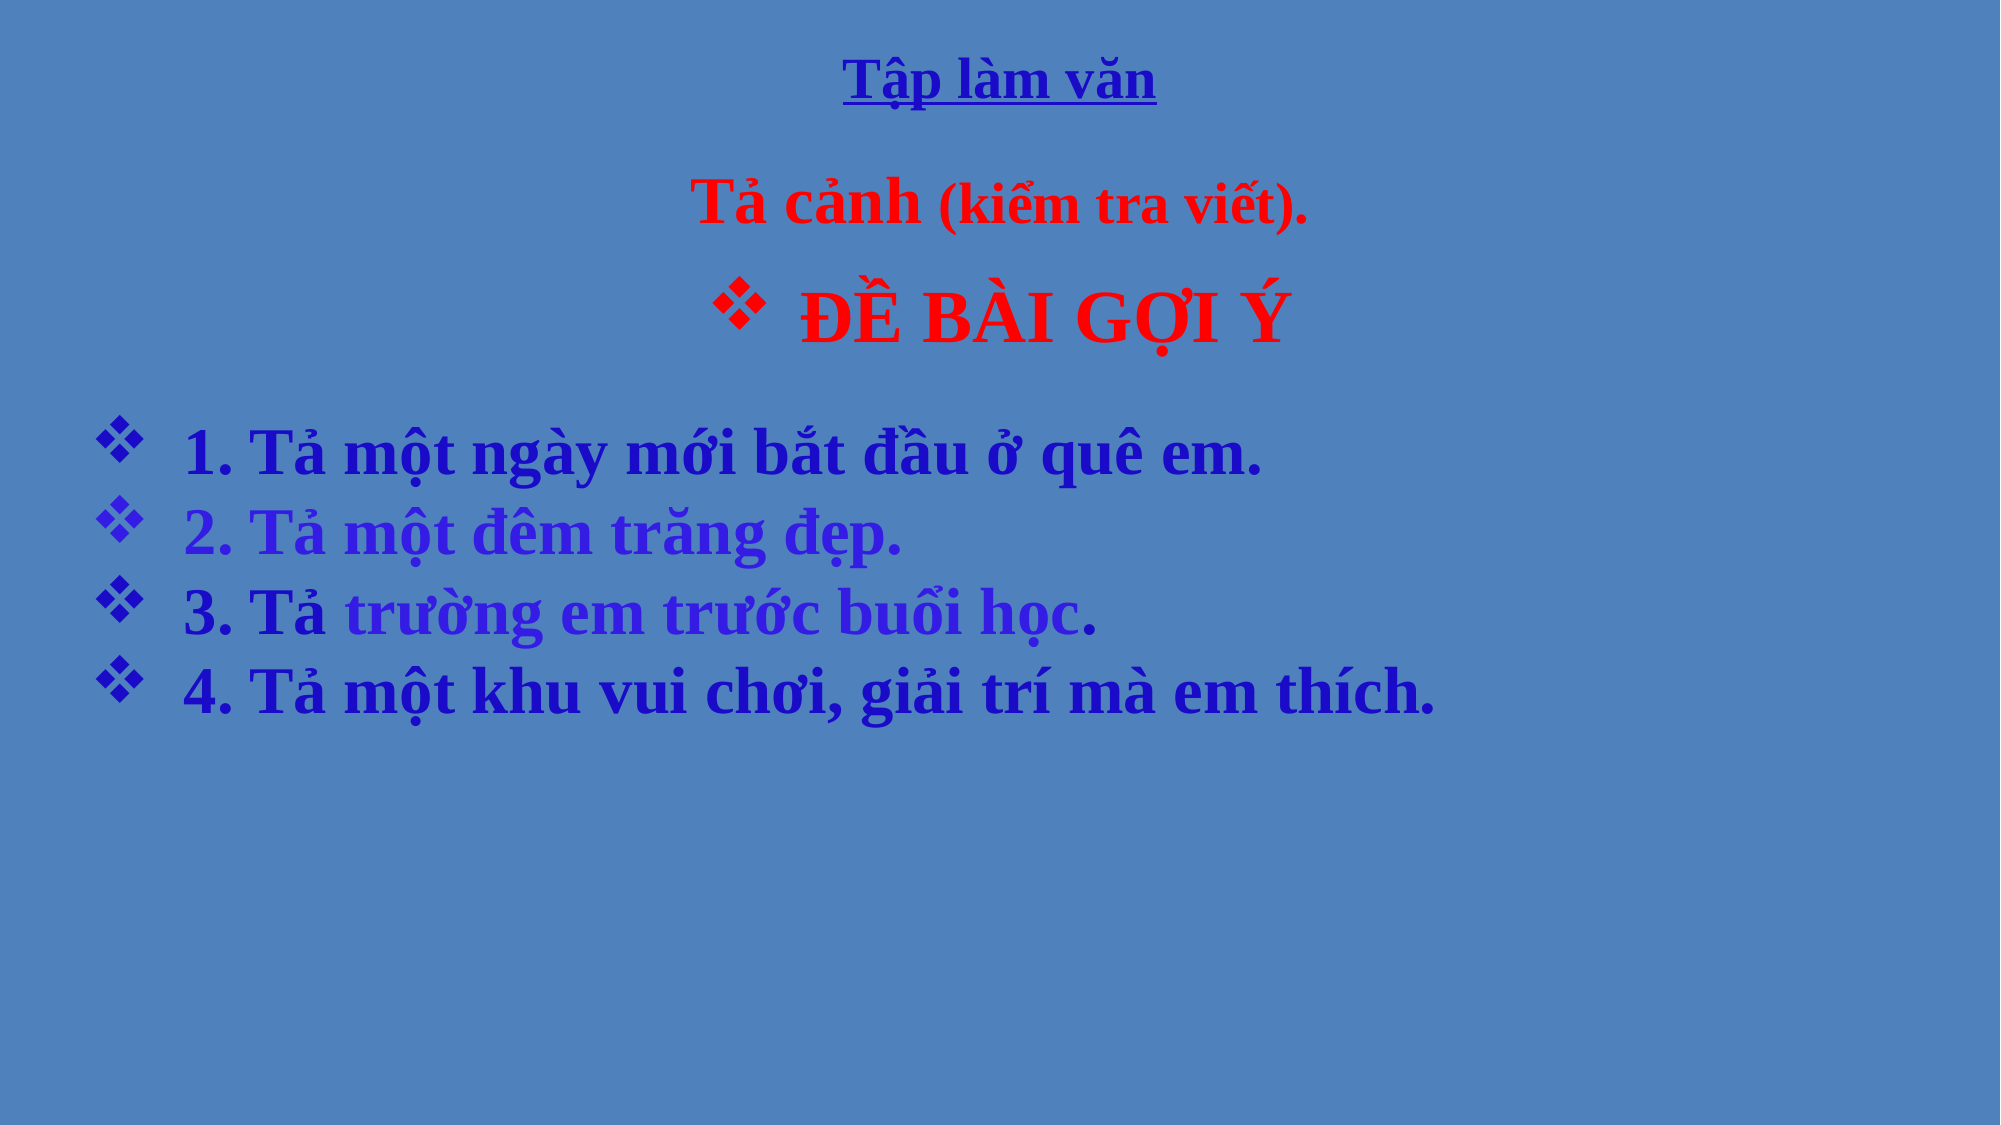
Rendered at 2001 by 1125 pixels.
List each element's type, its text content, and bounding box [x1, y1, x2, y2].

text_box Tả cảnh (kiểm tra viết). [249, 149, 1750, 245]
text_box Tập làm văn [249, 32, 1750, 118]
title ĐỀ BÀI GỢI Ý [324, 245, 1675, 388]
list 1. Tả một ngày mới bắt đầu ở quê em. 2. Tả một đêm trăng đẹp. 3. Tả trường em trước buổi học. 4. Tả một khu vui chơi, giải trí mà em thích. [75, 399, 1938, 740]
